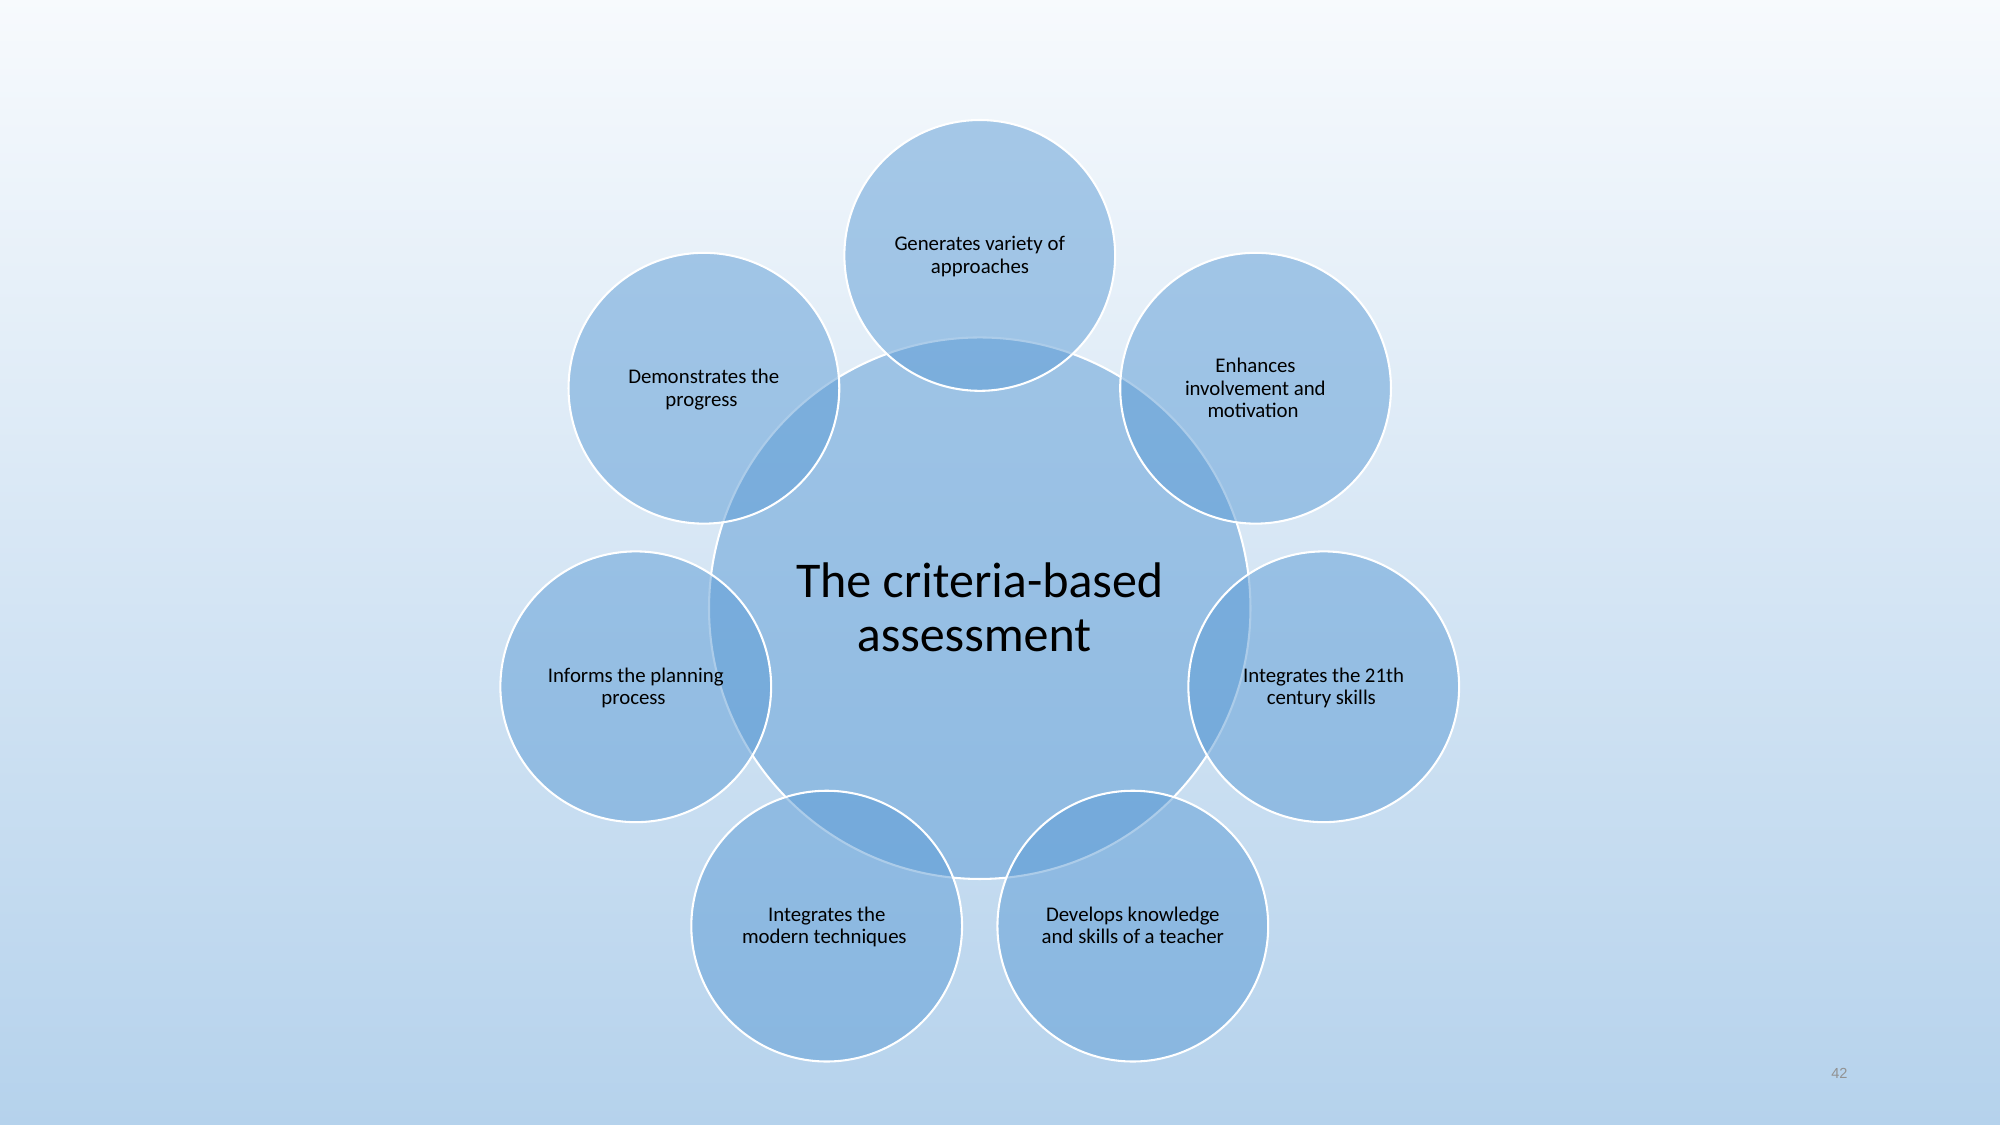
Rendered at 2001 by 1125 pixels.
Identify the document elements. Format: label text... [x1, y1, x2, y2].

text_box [262, 110, 1697, 1071]
slide_number 42 [1412, 1042, 1863, 1103]
